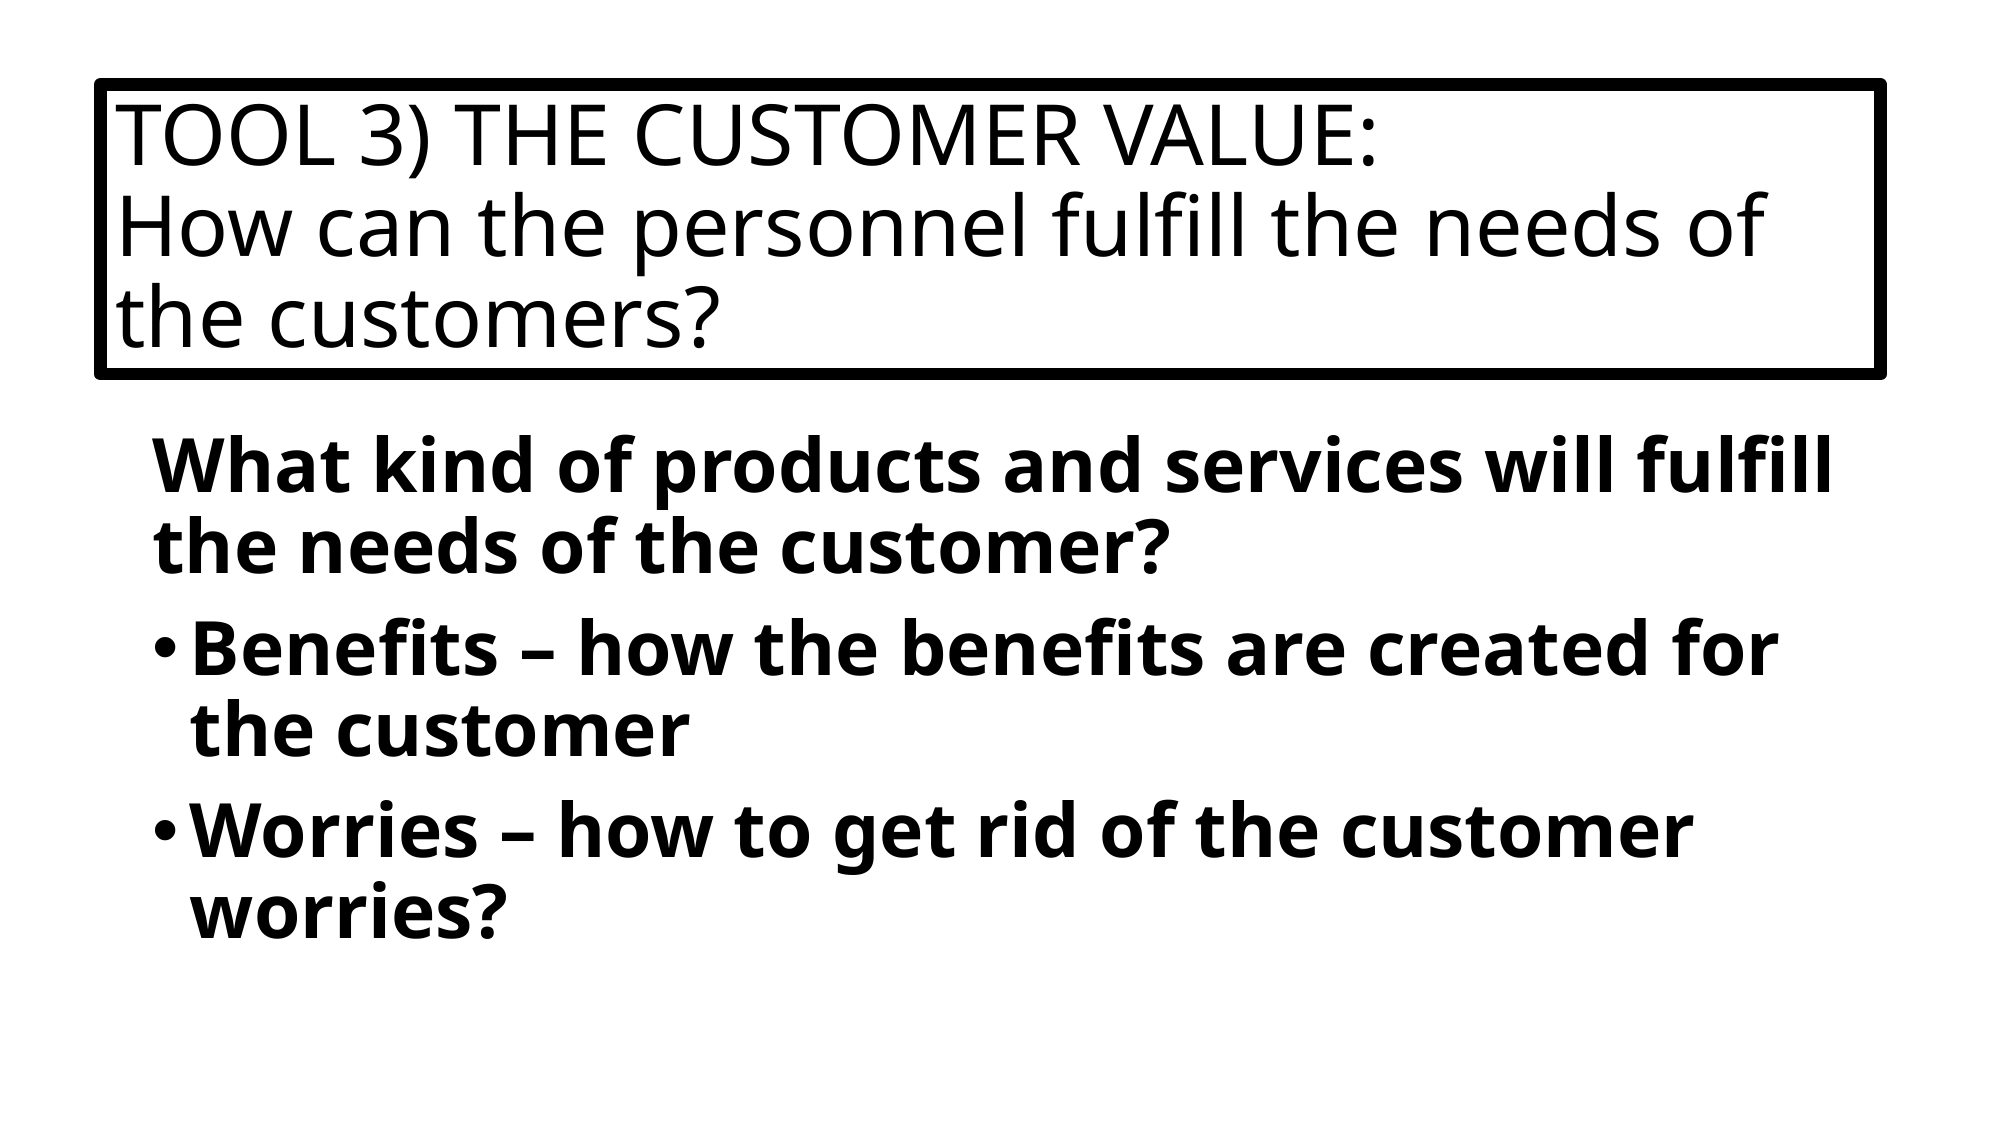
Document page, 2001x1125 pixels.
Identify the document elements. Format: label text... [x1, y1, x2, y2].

list What kind of products and services will fulfill the needs of the customer? Benefits – how the benefits are created for the customer Worries – how to get rid of the customer worries? [137, 420, 1854, 1067]
title TOOL 3) THE CUSTOMER VALUE: How can the personnel fulfill the needs of the customers? [100, 84, 1881, 375]
